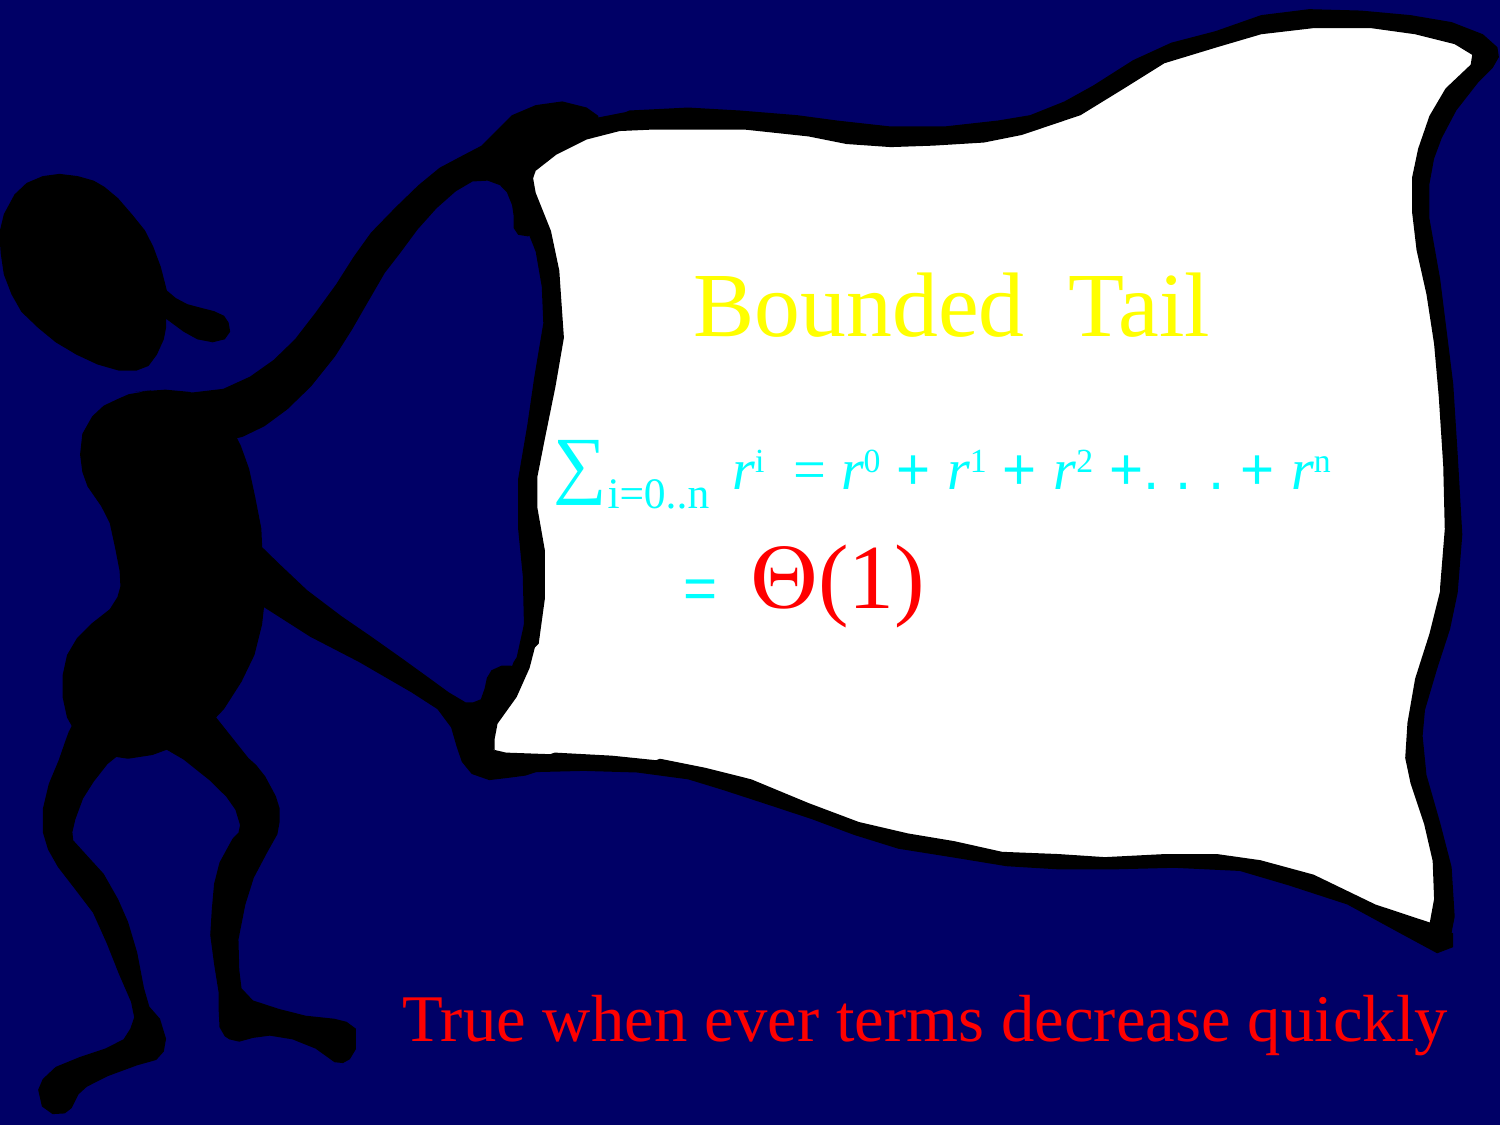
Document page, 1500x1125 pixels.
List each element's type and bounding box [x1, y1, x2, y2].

text_box [968, 433, 1019, 529]
text_box [0, 8, 1500, 1117]
